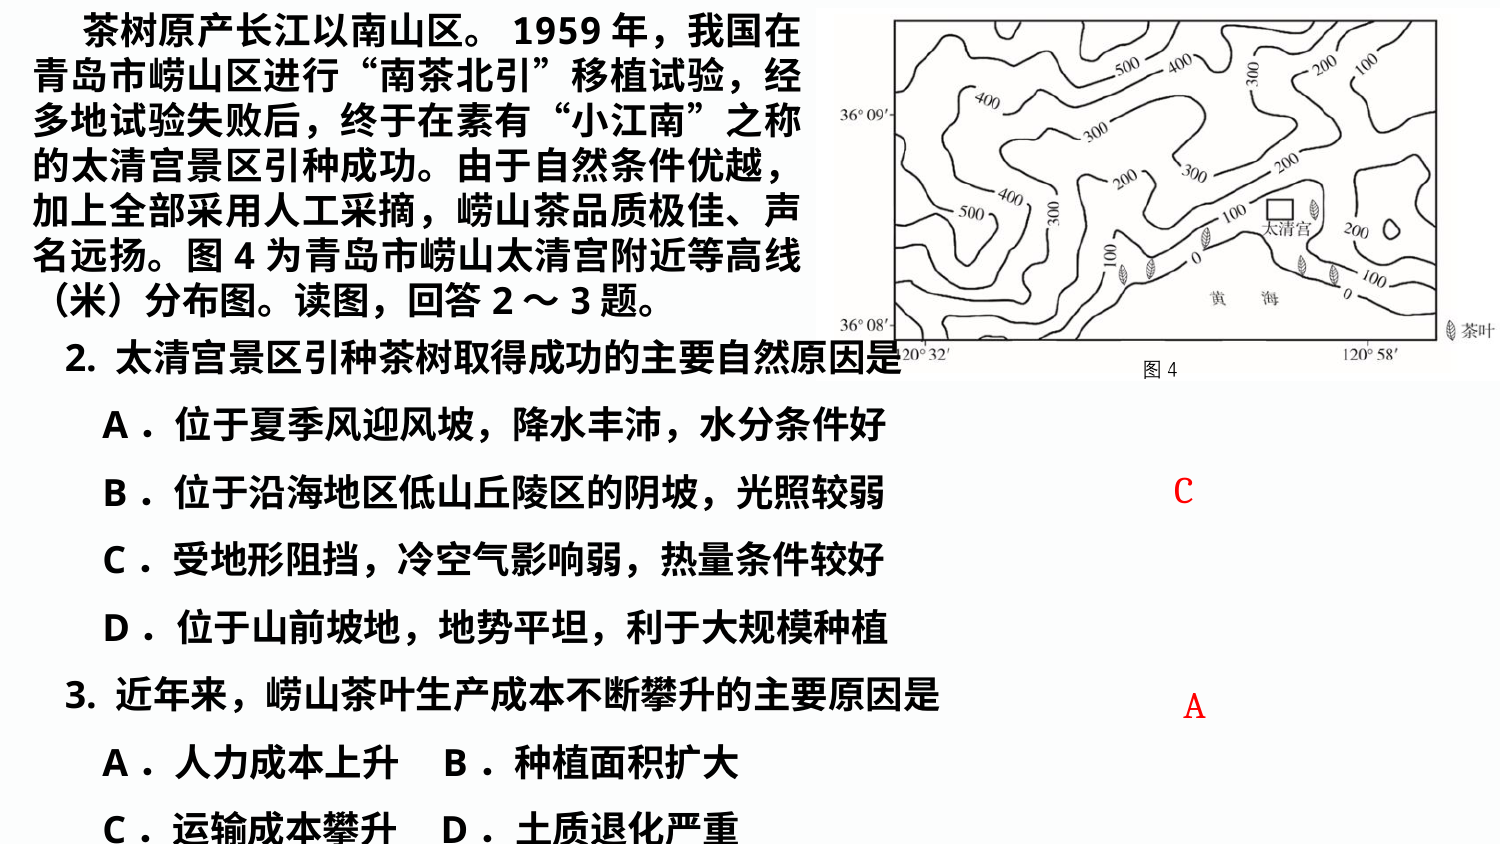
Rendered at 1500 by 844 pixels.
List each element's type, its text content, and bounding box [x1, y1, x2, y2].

picture [816, 8, 1500, 381]
text_box 茶树原产长江以南山区。1959年，我国在青岛市崂山区进行“南茶北引”移植试验，经多地试验失败后，终于在素有“小江南”之称的太清宫景区引种成功。由于自然条件优越，加上全部采用人工采摘，崂山茶品质极佳、声名远扬。图4为青岛市崂山太清宫附近等高线（米）分布图。读图，回答2～3题。 [17, 0, 817, 304]
text_box C [1159, 458, 1209, 519]
text_box A [1168, 673, 1221, 734]
text_box 2. 太清宫景区引种茶树取得成功的主要自然原因是 A．位于夏季风迎风坡，降水丰沛，水分条件好 B．位于沿海地区低山丘陵区的阴坡，光照较弱 C．受地形阻挡，冷空气影响弱，热量条件较好 D．位于山前坡地，地势平坦，利于大规模种植 3. 近年来，崂山茶叶生产成本不断攀升的主要原因是 A．人力成本上升 B．种植面积扩大 C．运输成本攀升 D．土质退化严重 [0, 304, 1436, 844]
